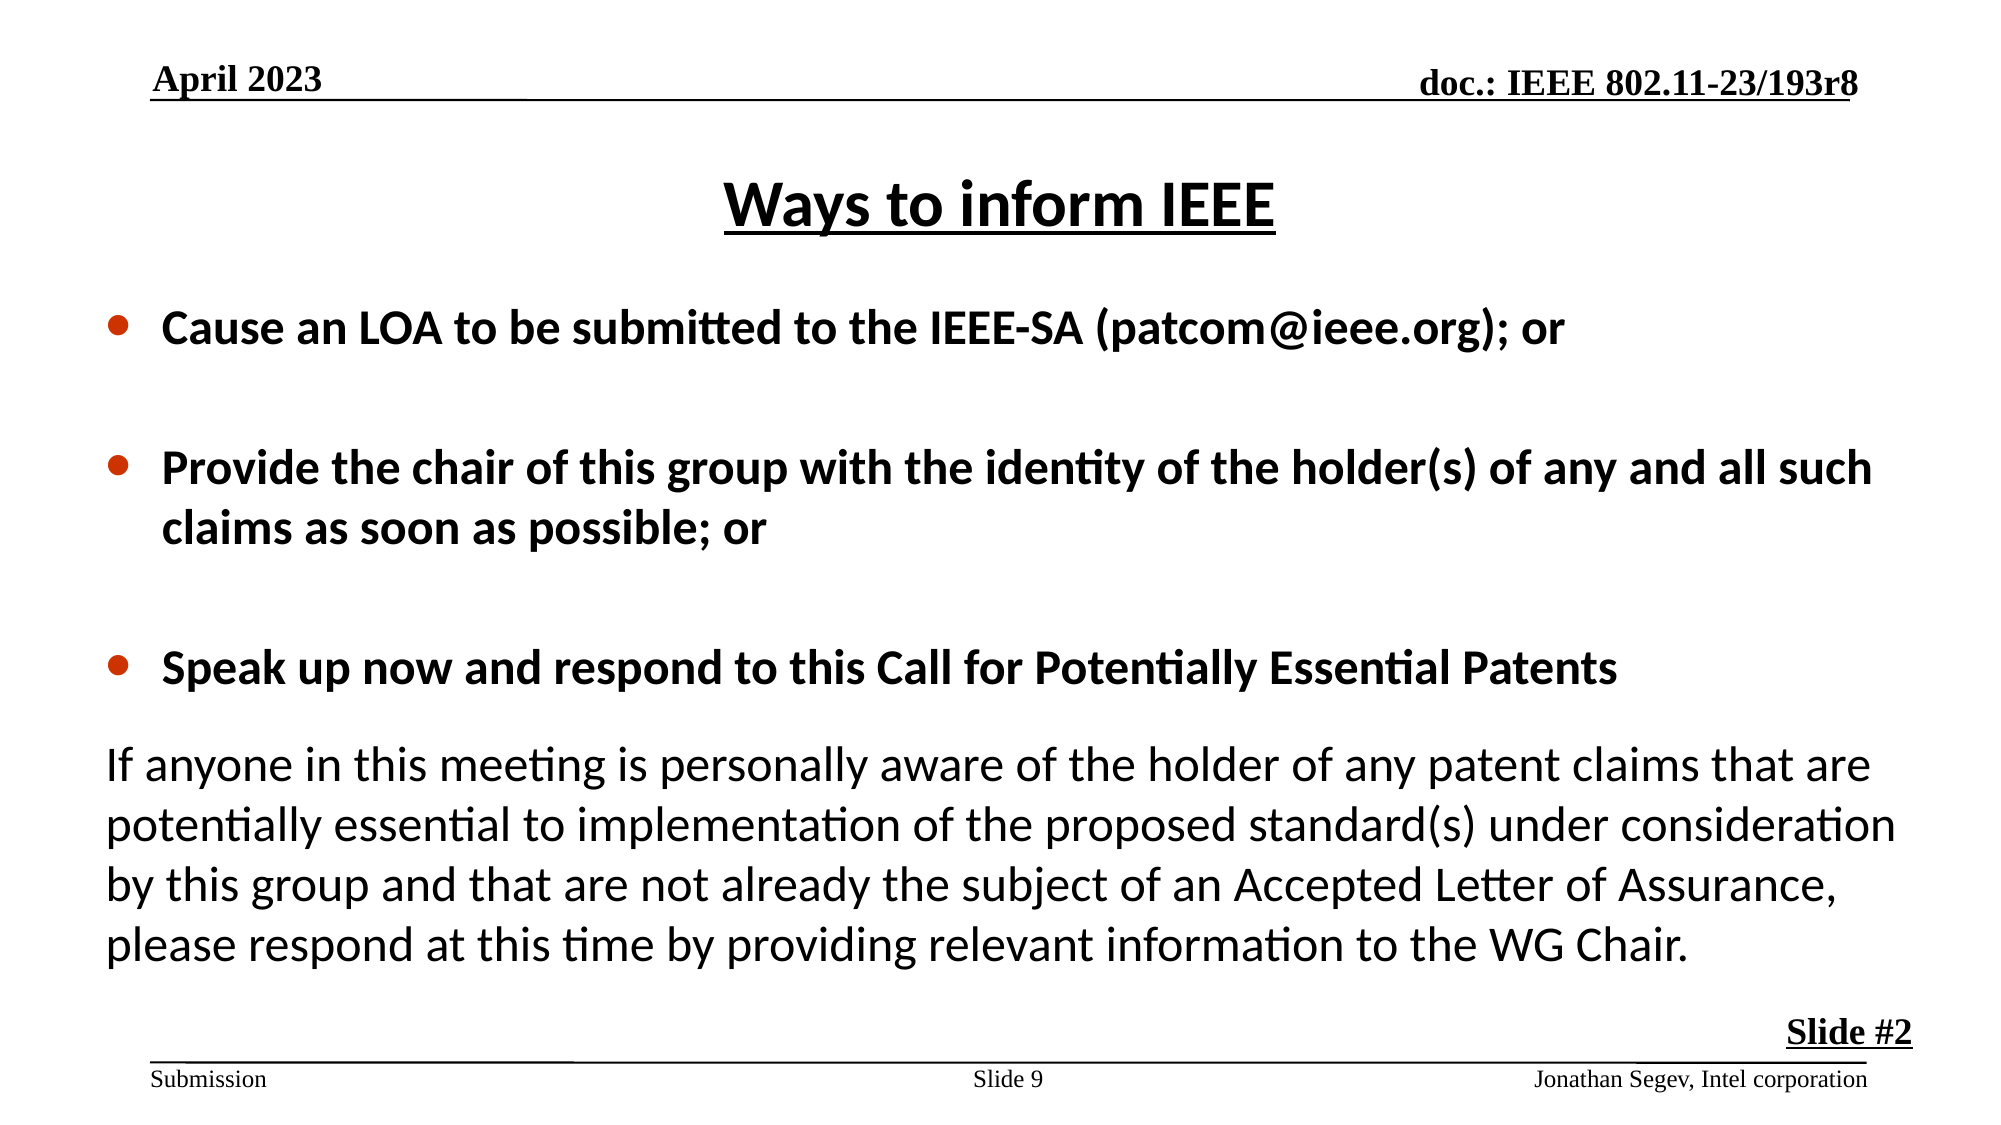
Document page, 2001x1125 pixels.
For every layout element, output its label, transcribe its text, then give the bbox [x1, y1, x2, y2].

slide_number Slide 9 [950, 1061, 1067, 1123]
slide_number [152, 54, 563, 100]
text_box Slide #2 [1771, 999, 1928, 1060]
list Cause an LOA to be submitted to the IEEE-SA (patcom@ieee.org); or Provide the chair of this group with the identity of the holder(s) of any and all such claims as soon as possible; or Speak up now and respond to this Call for Potentially Essential Patents If anyone in this meeting is personally aware of the holder of any patent claims that are potentially essential to implementation of the proposed standard(s) under consideration by this group and that are not already the subject of an Accepted Letter of Assurance, please respond at this time by providing relevant information to the WG Chair. [90, 286, 1946, 1000]
footer Jonathan Segev, Intel corporation [1171, 1061, 1869, 1093]
title Ways to inform IEEE [149, 112, 1850, 286]
